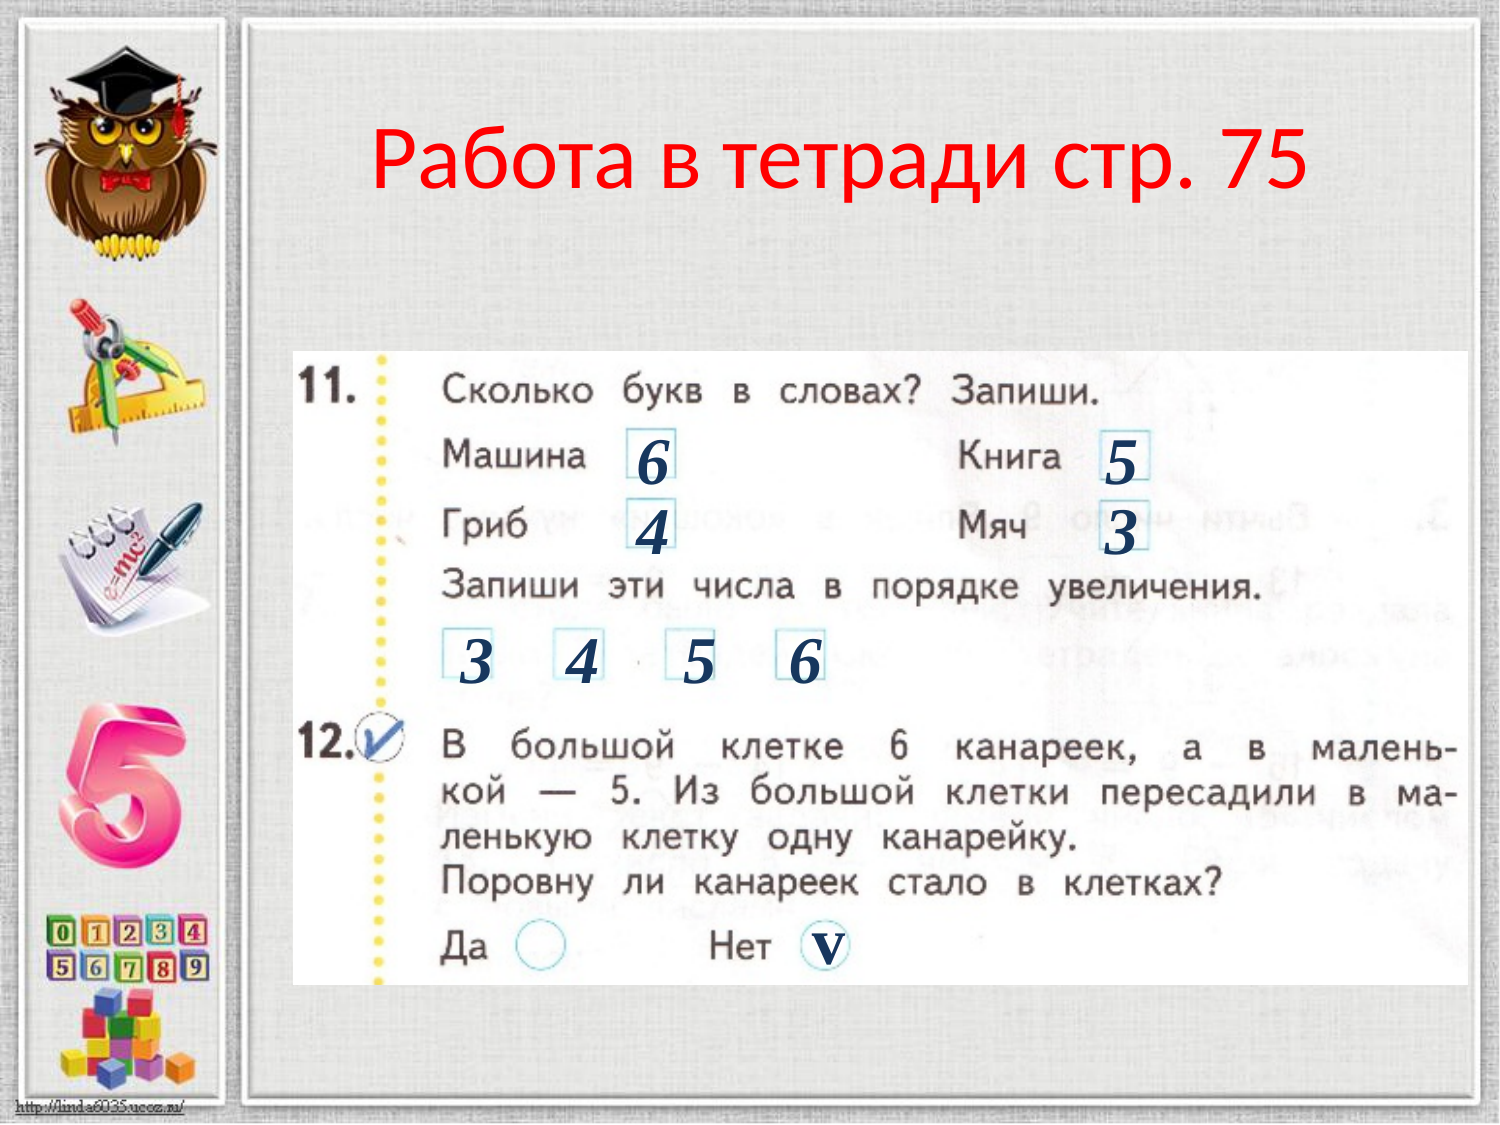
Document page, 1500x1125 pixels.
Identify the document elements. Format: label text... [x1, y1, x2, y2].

picture [0, 0, 1500, 1125]
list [292, 351, 1469, 985]
title Работа в тетради стр. 75 [257, 70, 1425, 233]
